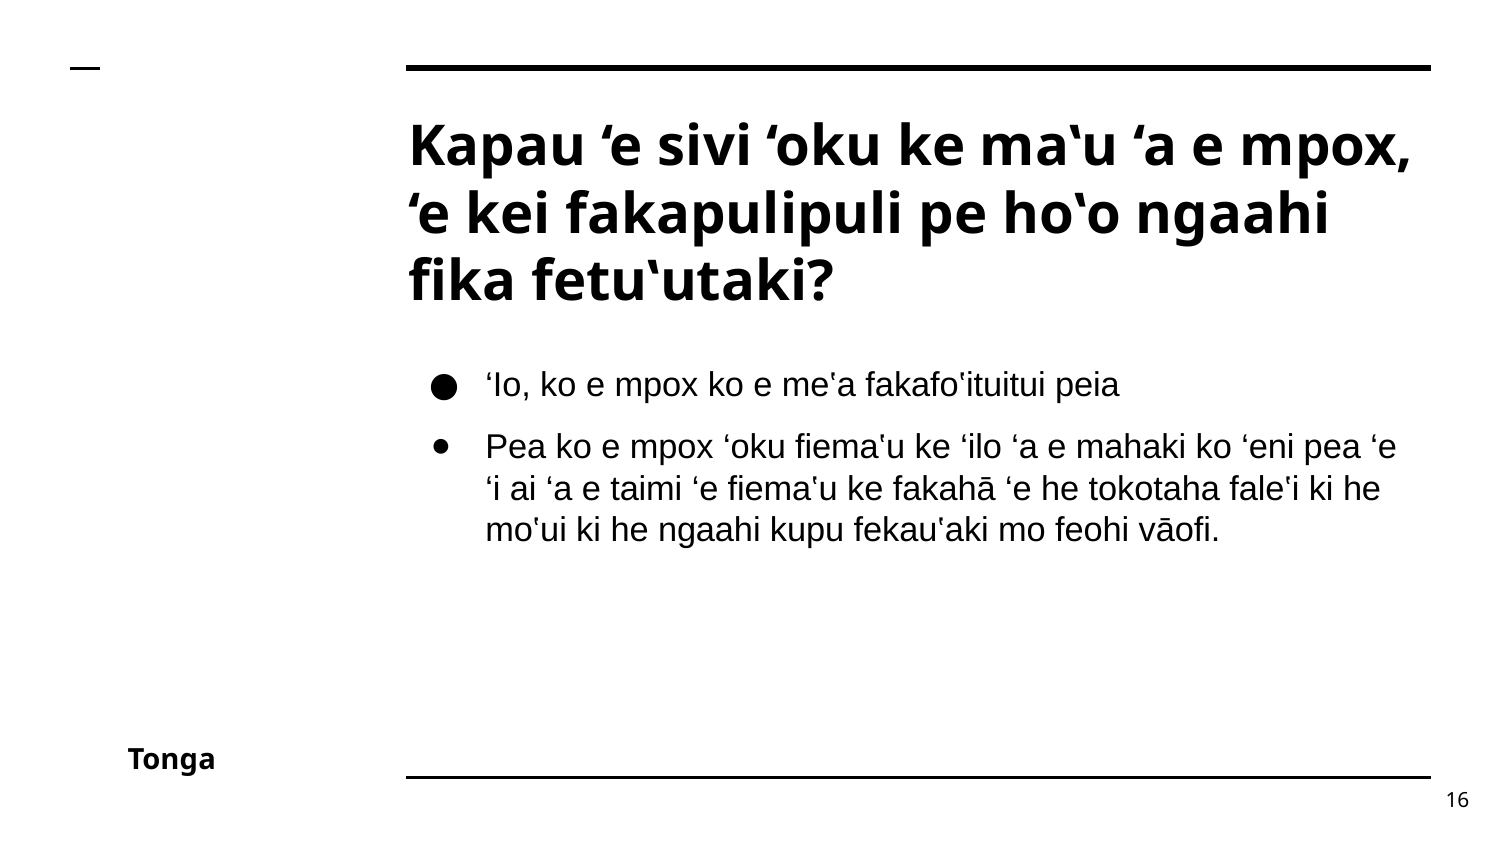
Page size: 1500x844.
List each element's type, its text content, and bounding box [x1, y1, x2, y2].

title Kapau ‘e sivi ‘oku ke ma‛u ‘a e mpox, ‘e kei fakapulipuli pe ho‛o ngaahi fika fetu‛utaki? [393, 94, 1431, 199]
list ‘Io, ko e mpox ko e me‛a fakafo‛ituitui peia Pea ko e mpox ‘oku fiema‛u ke ‘ilo ‘a e mahaki ko ‘eni pea ‘e ‘i ai ‘a e taimi ‘e fiema‛u ke fakahā ‘e he tokotaha fale‛i ki he mo‛ui ki he ngaahi kupu fekau‛aki mo feohi vāofi. [395, 347, 1433, 744]
slide_number 16 [1394, 769, 1484, 834]
text_box Tonga [112, 724, 335, 790]
